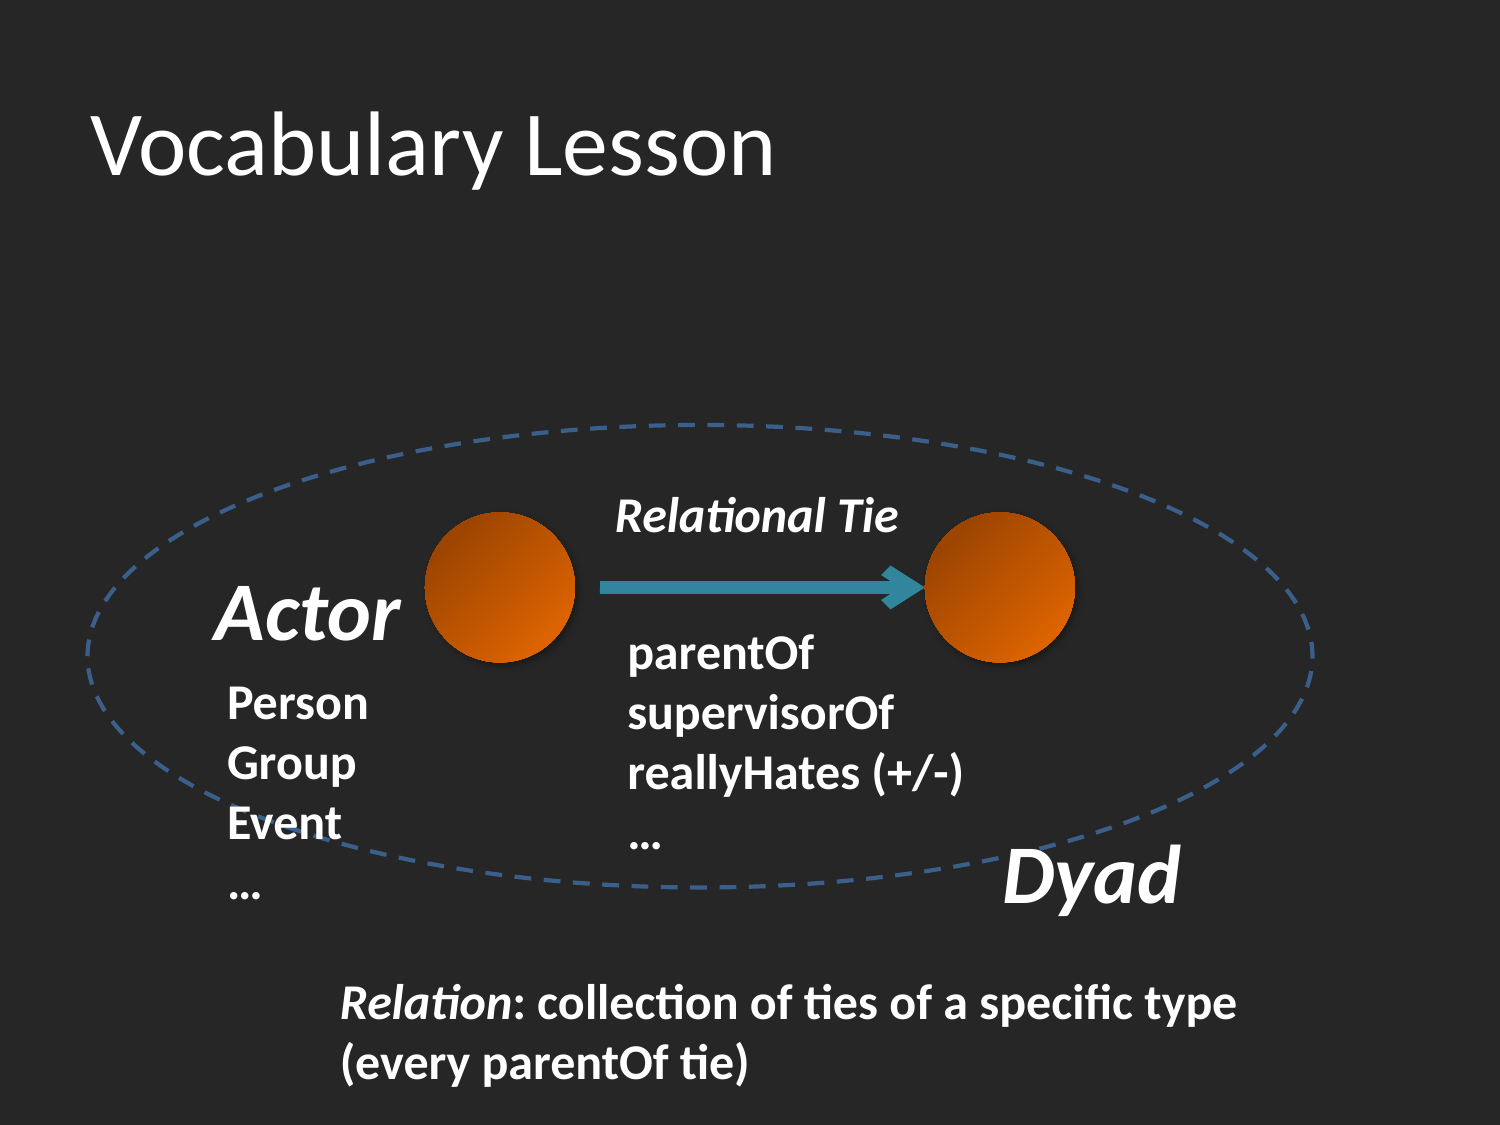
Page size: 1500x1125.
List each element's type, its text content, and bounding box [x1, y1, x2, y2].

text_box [87, 424, 1313, 929]
title Vocabulary Lesson [75, 45, 1425, 233]
text_box Relation: collection of ties of a specific type (every parentOf tie) [324, 962, 1325, 1098]
